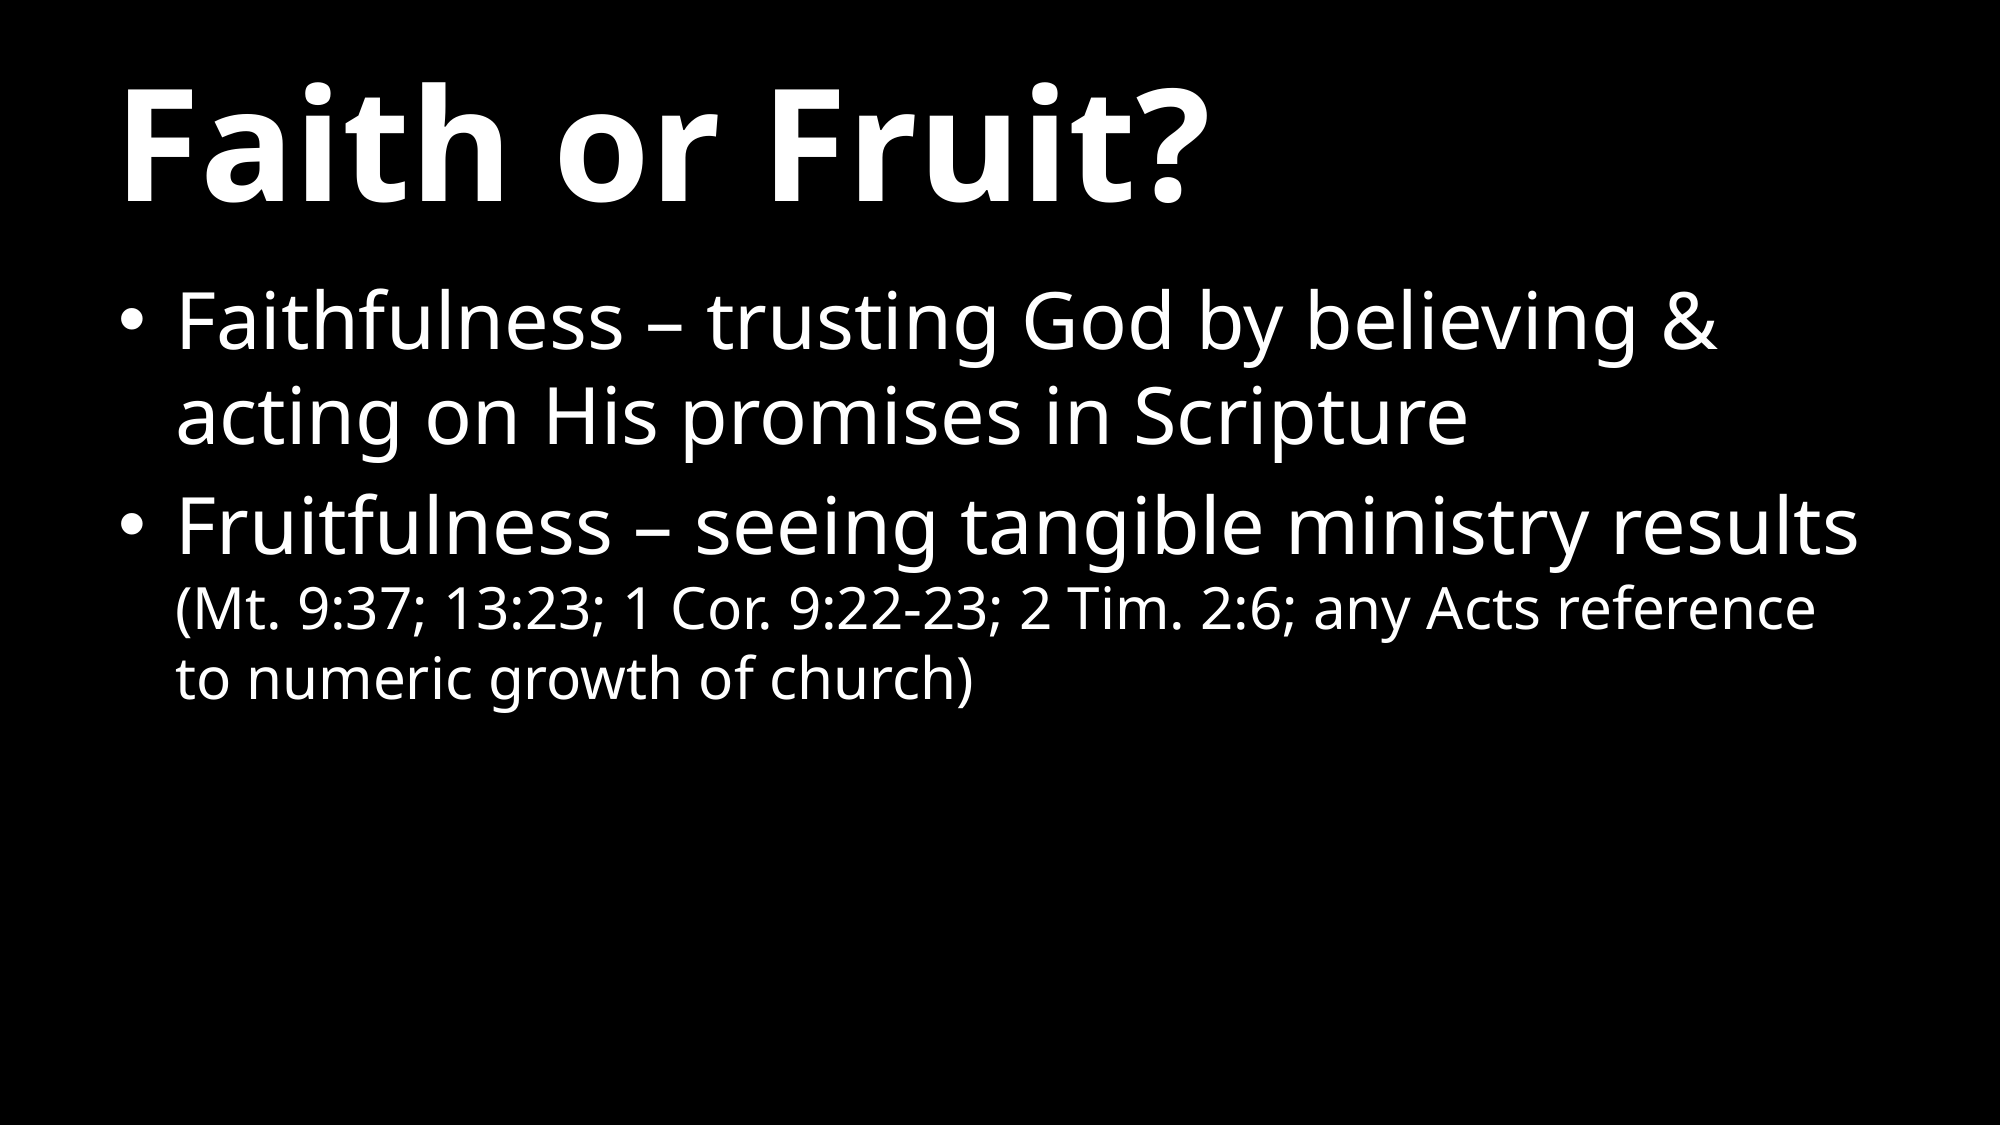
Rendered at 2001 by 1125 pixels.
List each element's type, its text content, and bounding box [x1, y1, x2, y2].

list Faithfulness – trusting God by believing & acting on His promises in Scripture Fruitfulness – seeing tangible ministry results (Mt. 9:37; 13:23; 1 Cor. 9:22-23; 2 Tim. 2:6; any Acts reference to numeric growth of church) [103, 262, 1904, 1005]
title Faith or Fruit? [99, 45, 1900, 233]
